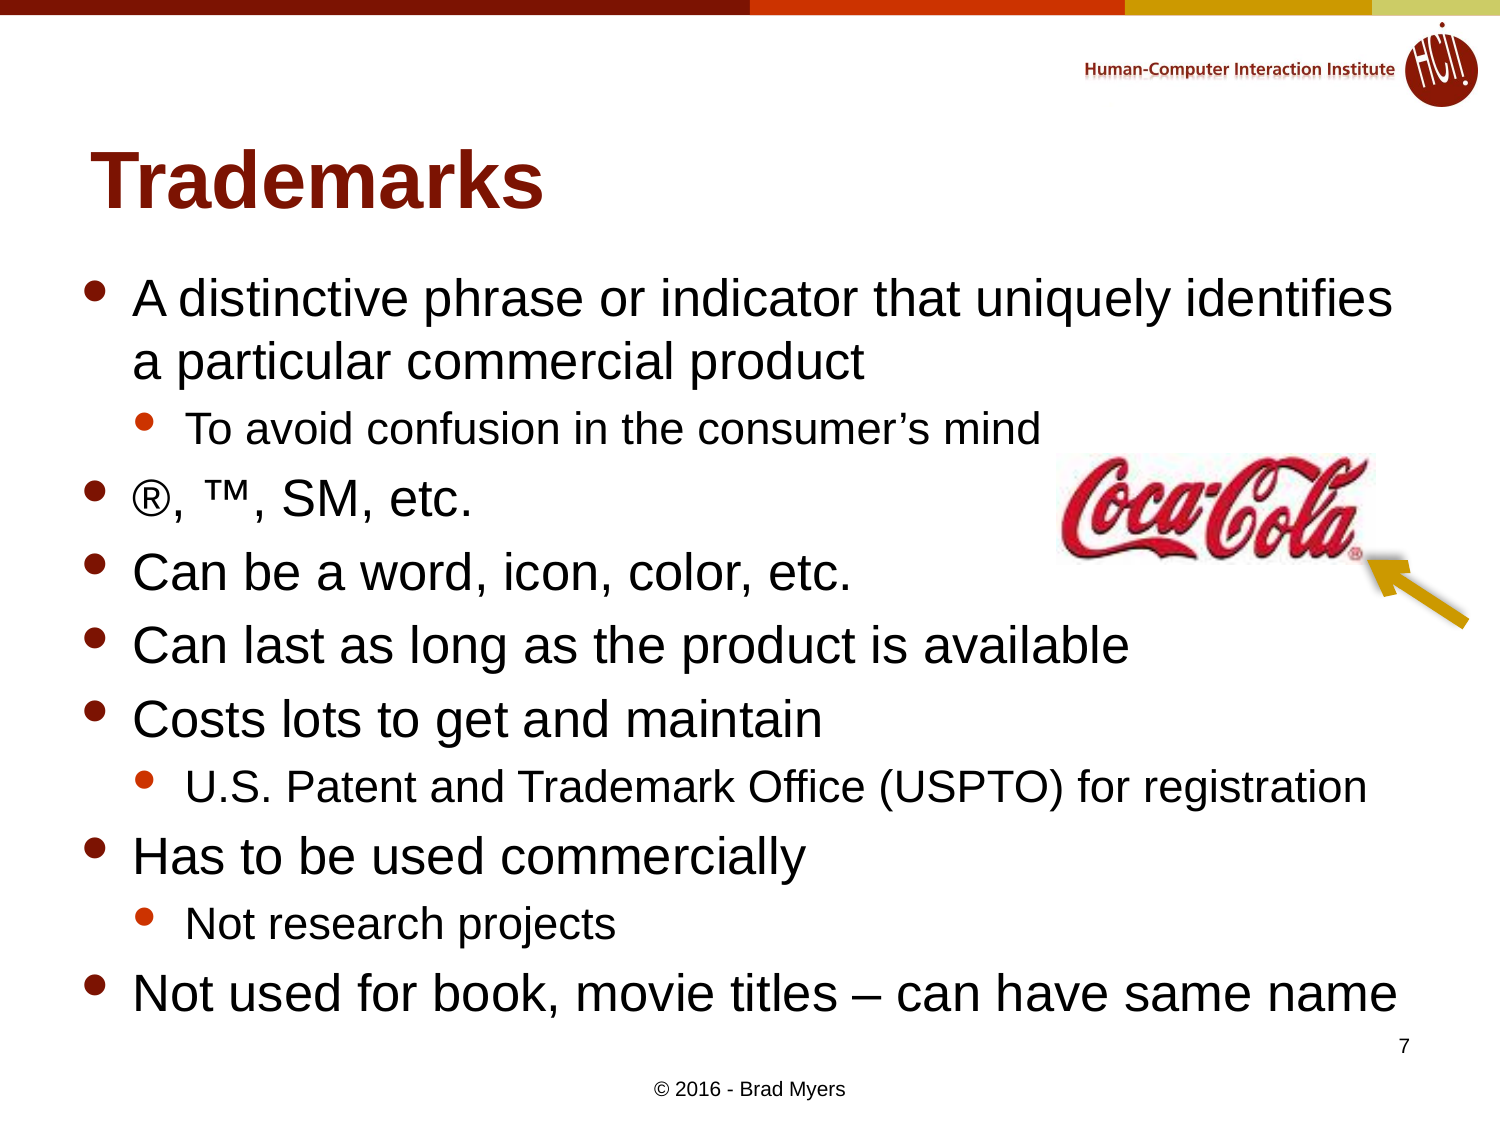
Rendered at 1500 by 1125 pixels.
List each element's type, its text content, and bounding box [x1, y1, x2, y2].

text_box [1366, 559, 1467, 625]
footer © 2016 - Brad Myers [512, 1067, 988, 1101]
picture [1056, 453, 1377, 565]
list A distinctive phrase or indicator that uniquely identifies a particular commercial product To avoid confusion in the consumer’s mind ®, ™, SM, etc. Can be a word, icon, color, etc. Can last as long as the product is available Costs lots to get and maintain U.S. Patent and Trademark Office (USPTO) for registration Has to be used commercially Not research projects Not used for book, movie titles – can have same name [66, 256, 1417, 1101]
slide_number 7 [1074, 1024, 1426, 1101]
title Trademarks [74, 19, 1313, 233]
picture [1313, 22, 1478, 107]
